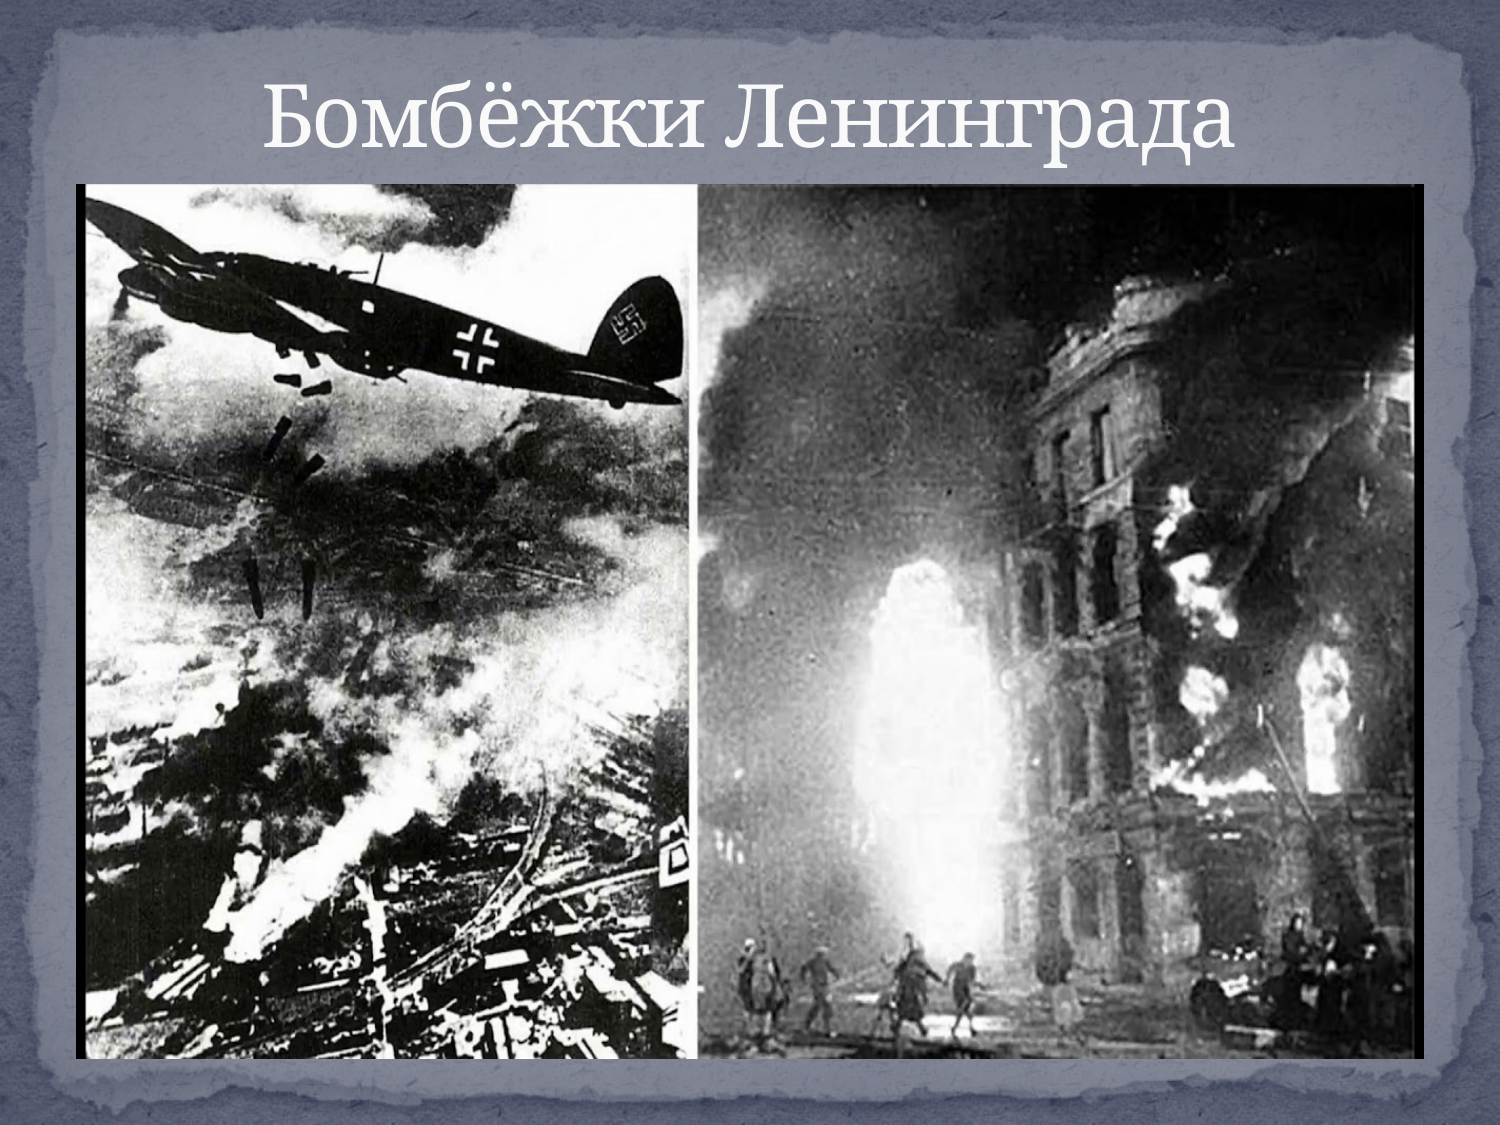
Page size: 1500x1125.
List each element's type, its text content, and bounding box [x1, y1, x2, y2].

picture [76, 184, 1424, 1059]
title Бомбёжки Ленинграда [74, 42, 1425, 173]
